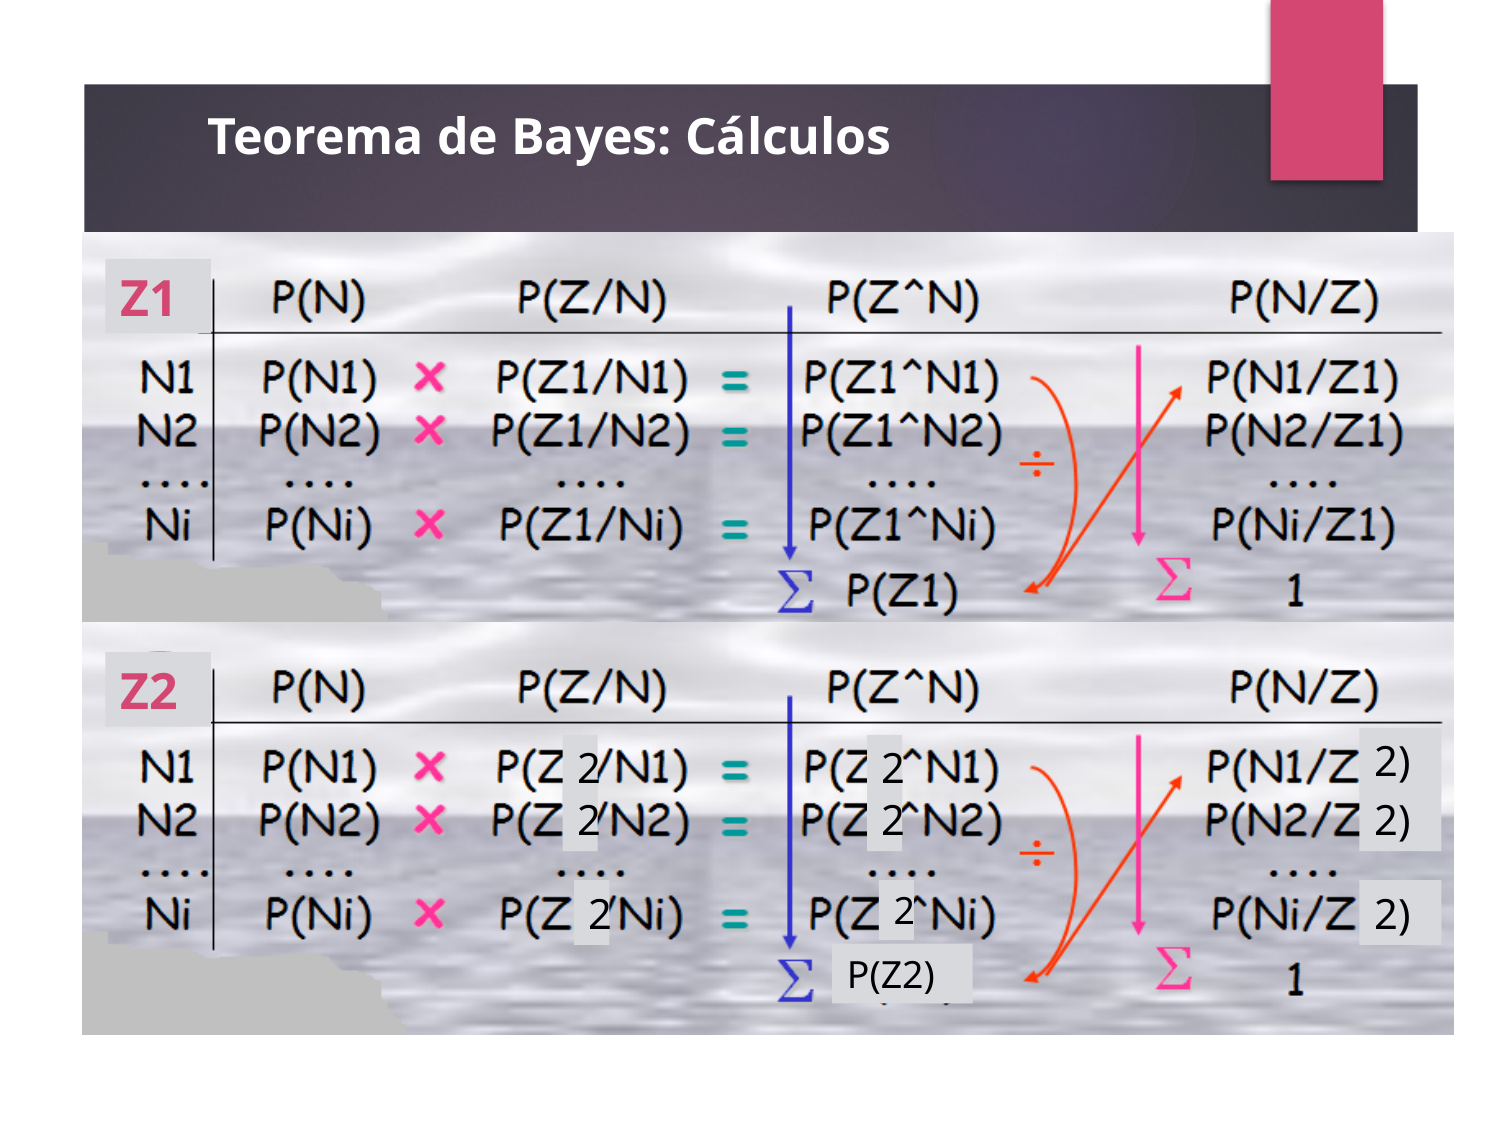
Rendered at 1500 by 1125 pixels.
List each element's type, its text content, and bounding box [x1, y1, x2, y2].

text_box Teorema de Bayes: Cálculos [192, 97, 907, 172]
picture [81, 232, 1454, 1036]
